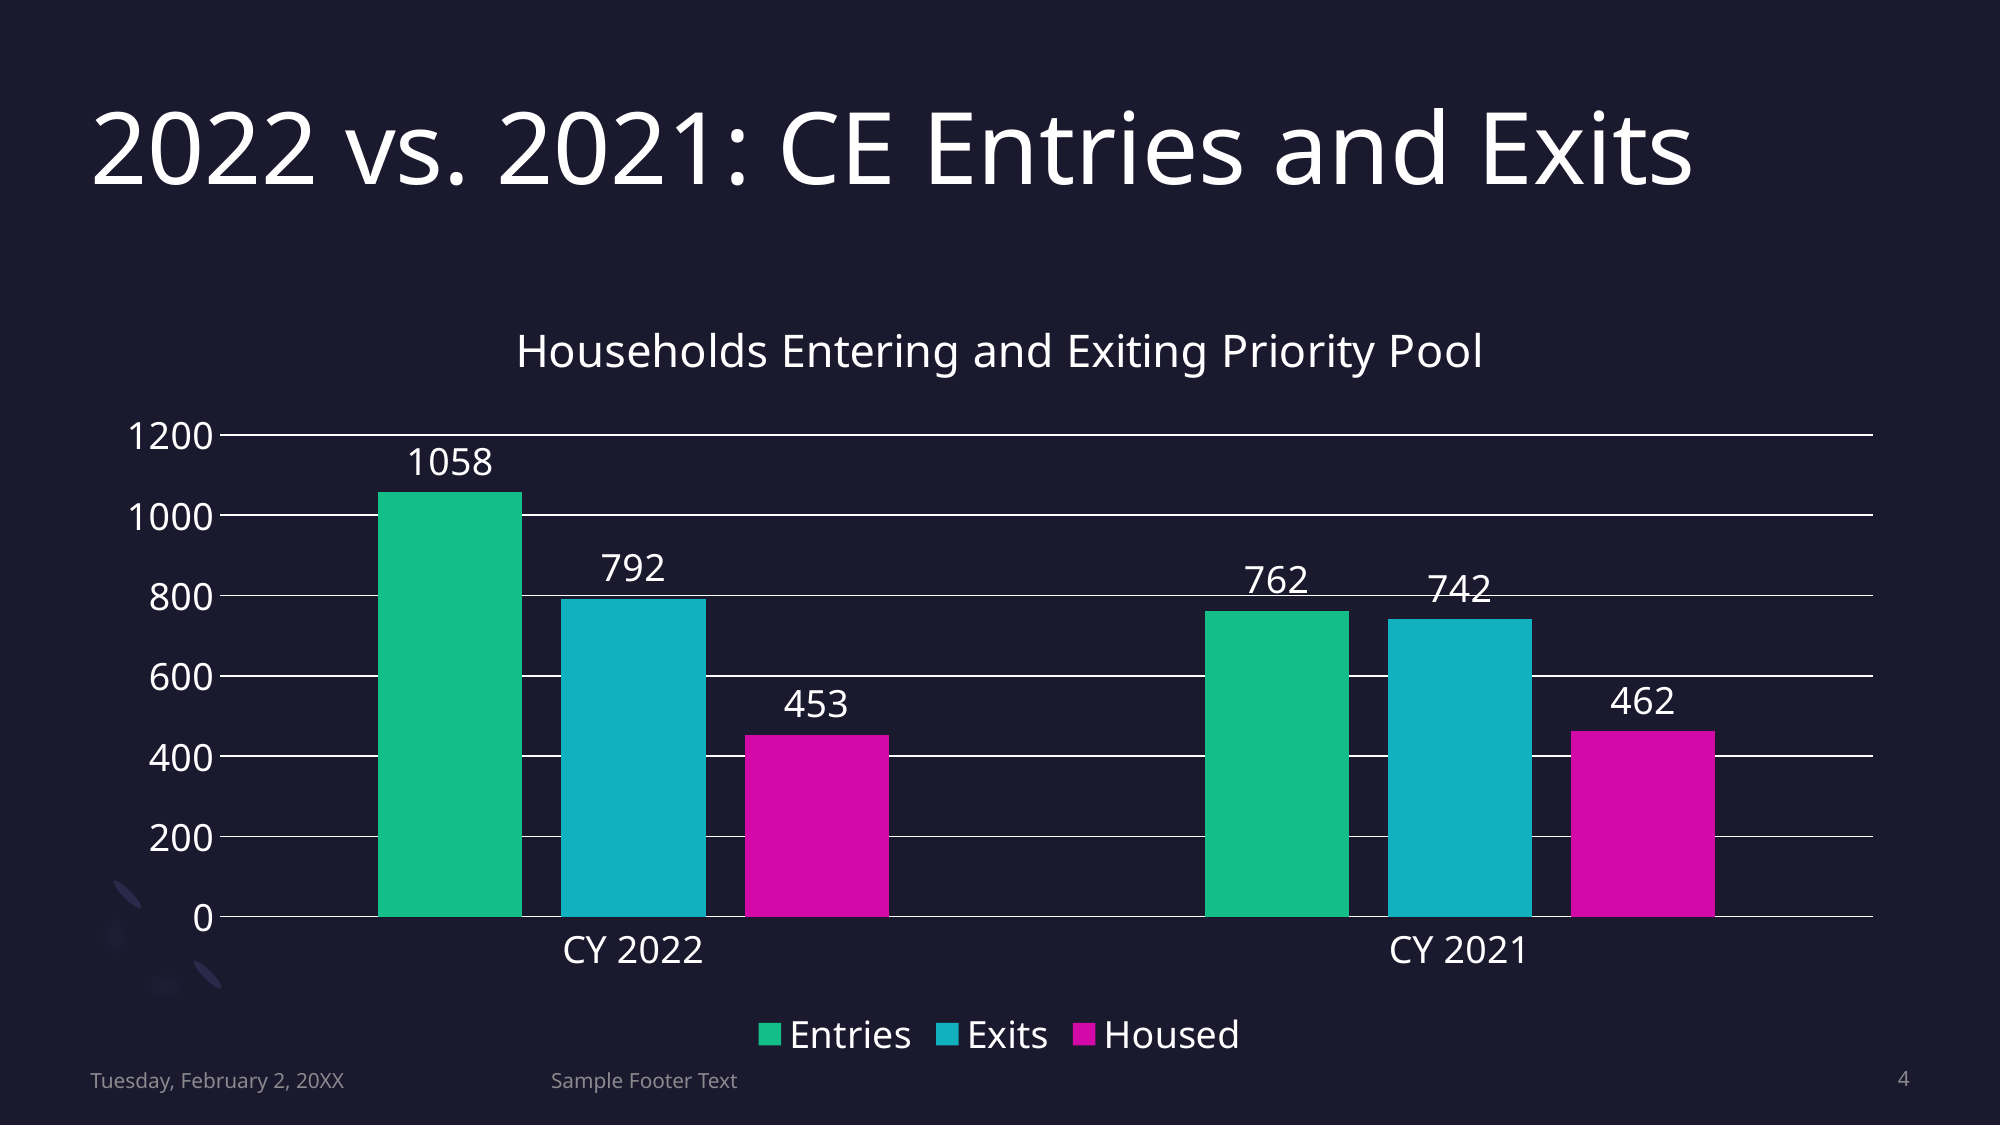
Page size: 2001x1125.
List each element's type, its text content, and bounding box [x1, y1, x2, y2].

title 2022 vs. 2021: CE Entries and Exits [90, 98, 1910, 257]
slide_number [90, 1068, 522, 1093]
footer Sample Footer Text [551, 1068, 1598, 1093]
slide_number 4 [1632, 1068, 1910, 1093]
chart [90, 281, 1910, 1068]
